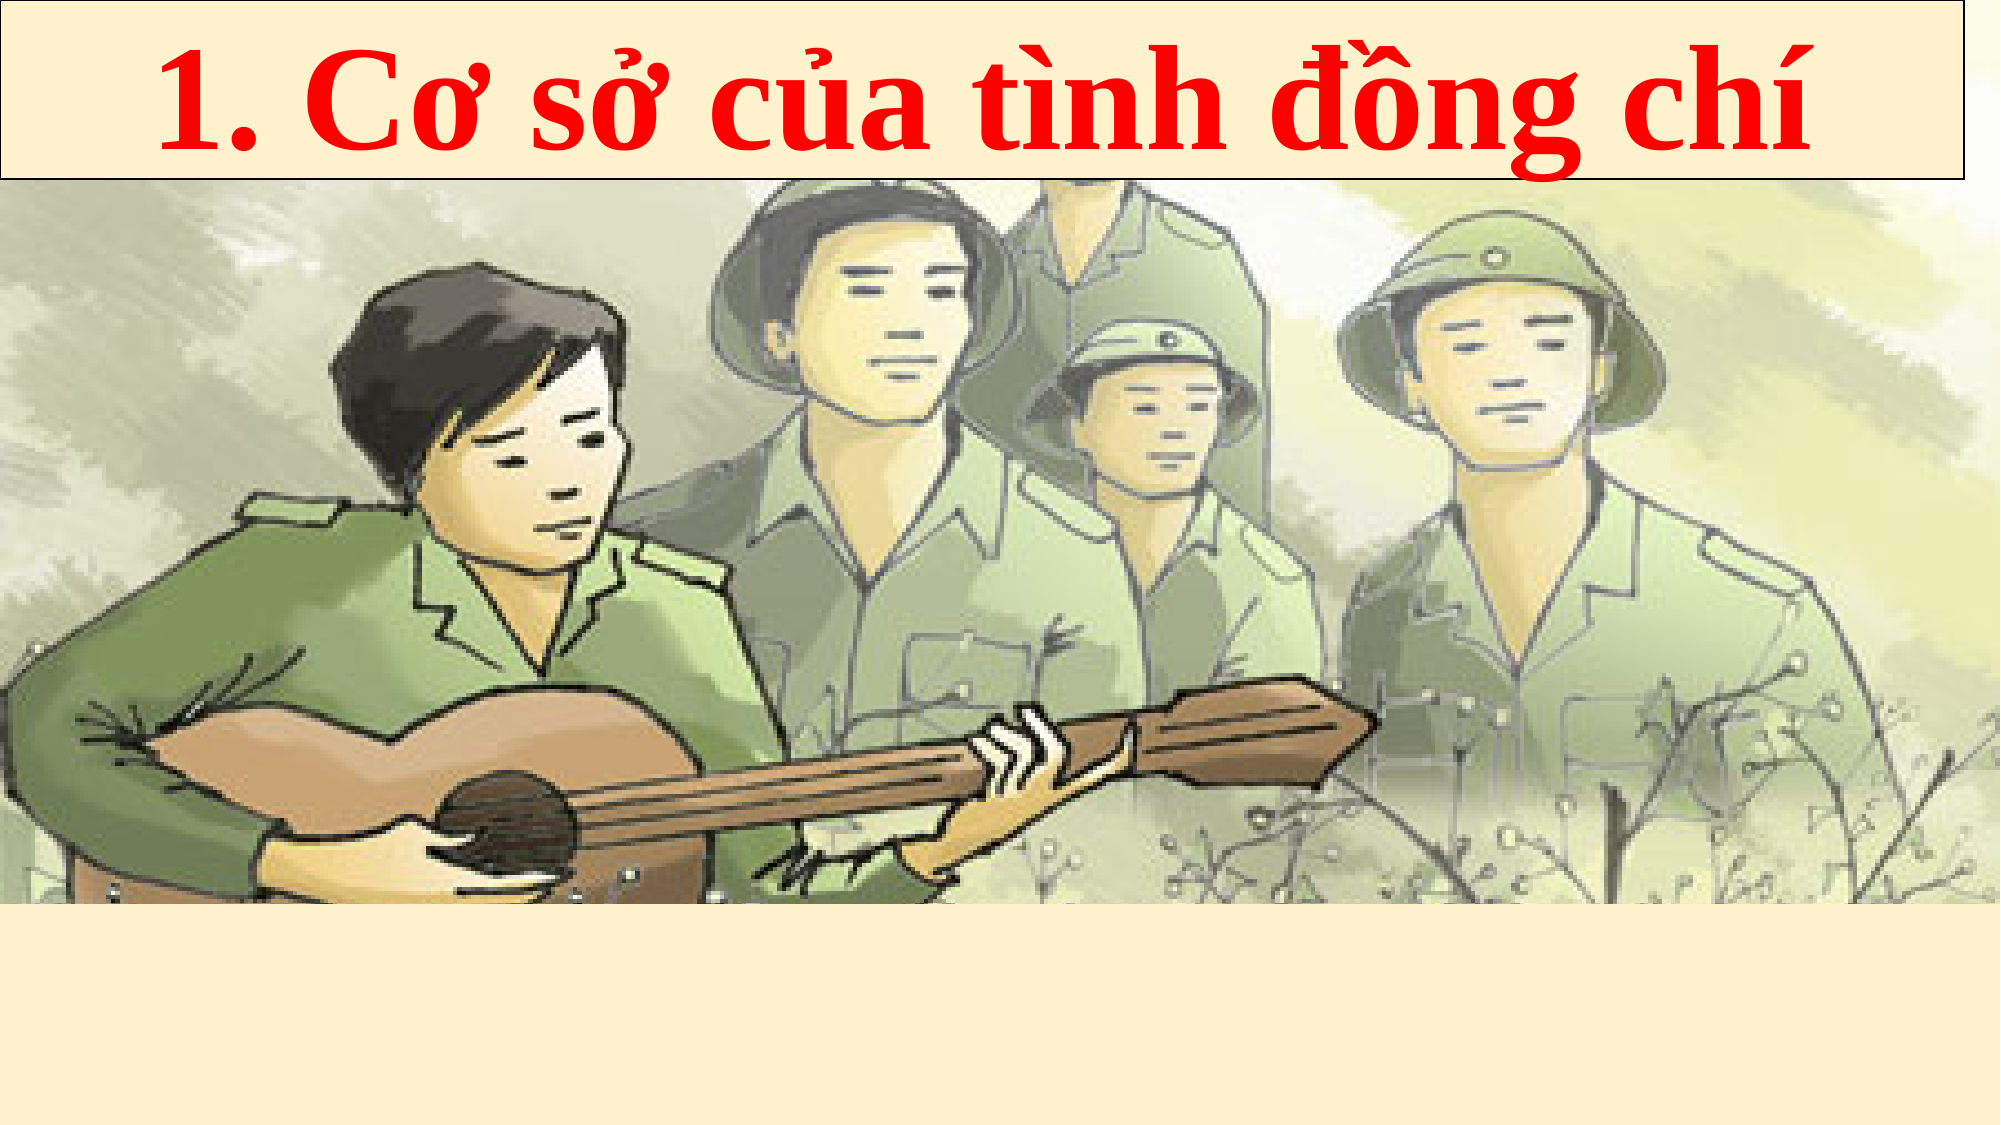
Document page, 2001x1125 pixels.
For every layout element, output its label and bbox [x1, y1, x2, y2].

text_box [0, 0, 2000, 1125]
